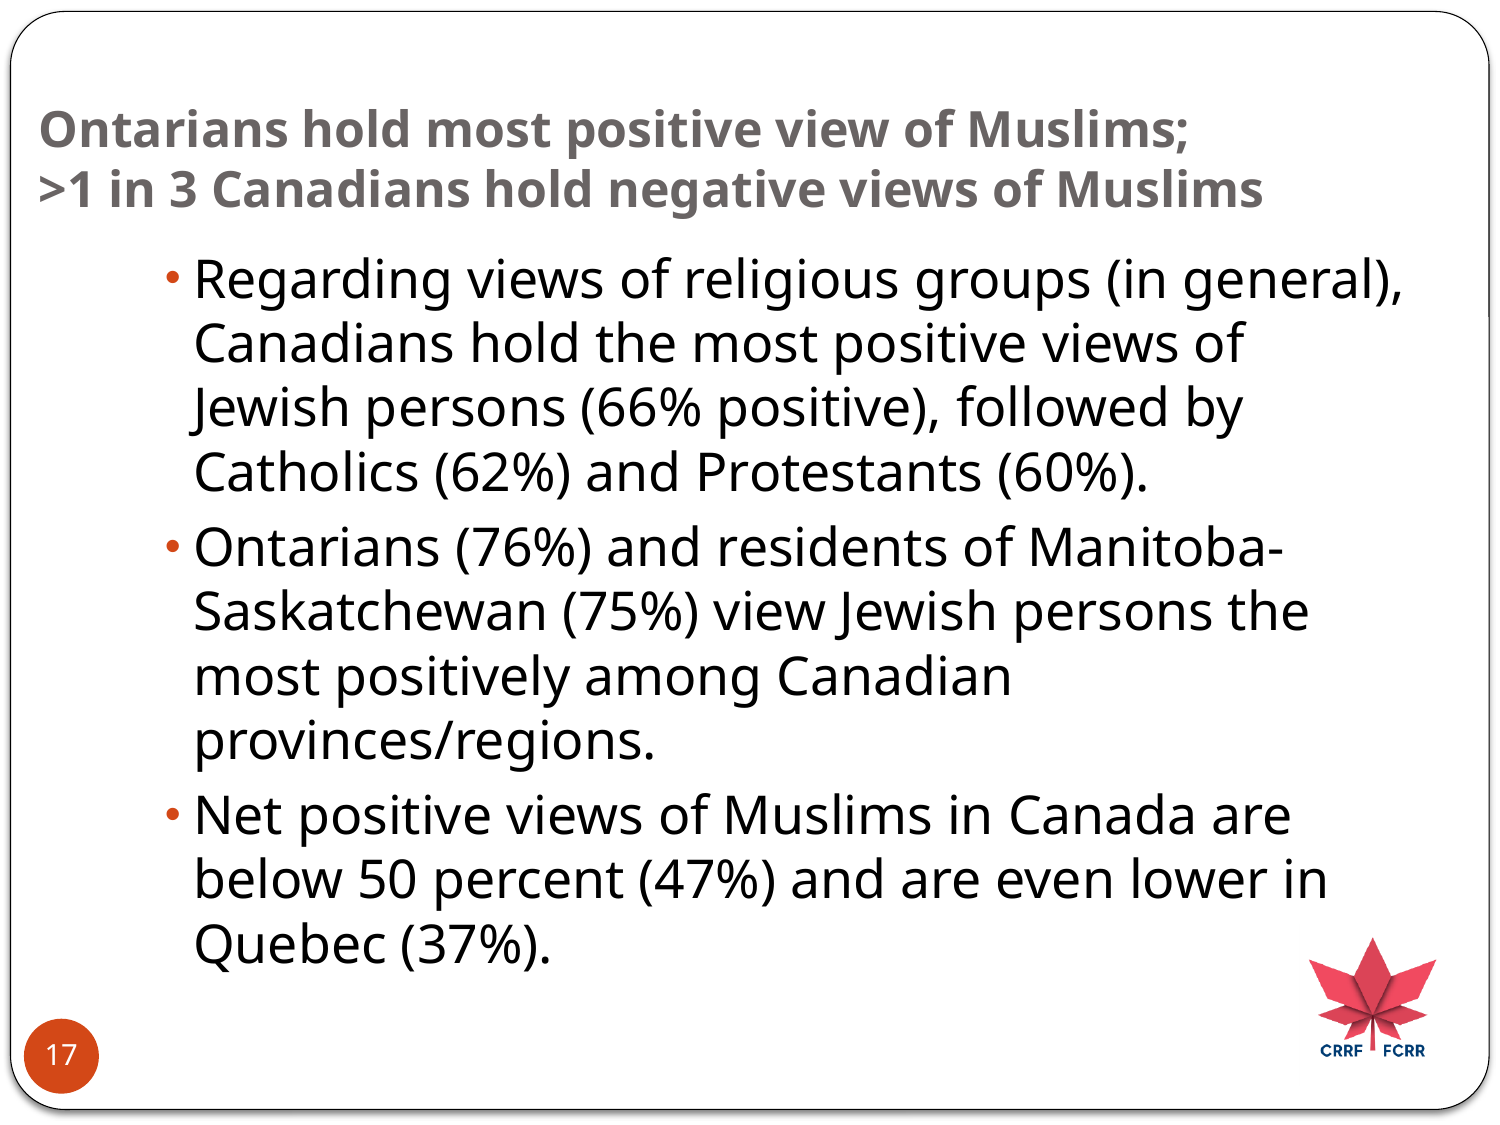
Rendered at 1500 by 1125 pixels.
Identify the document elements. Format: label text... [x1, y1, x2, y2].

picture [1299, 924, 1451, 1086]
slide_number 17 [23, 1018, 99, 1094]
title Ontarians hold most positive view of Muslims; >1 in 3 Canadians hold negative views of Muslims [23, 45, 1500, 233]
list Regarding views of religious groups (in general), Canadians hold the most positive views of Jewish persons (66% positive), followed by Catholics (62%) and Protestants (60%). Ontarians (76%) and residents of Manitoba-Saskatchewan (75%) view Jewish persons the most positively among Canadian provinces/regions. Net positive views of Muslims in Canada are below 50 percent (47%) and are even lower in Quebec (37%). [150, 237, 1425, 988]
